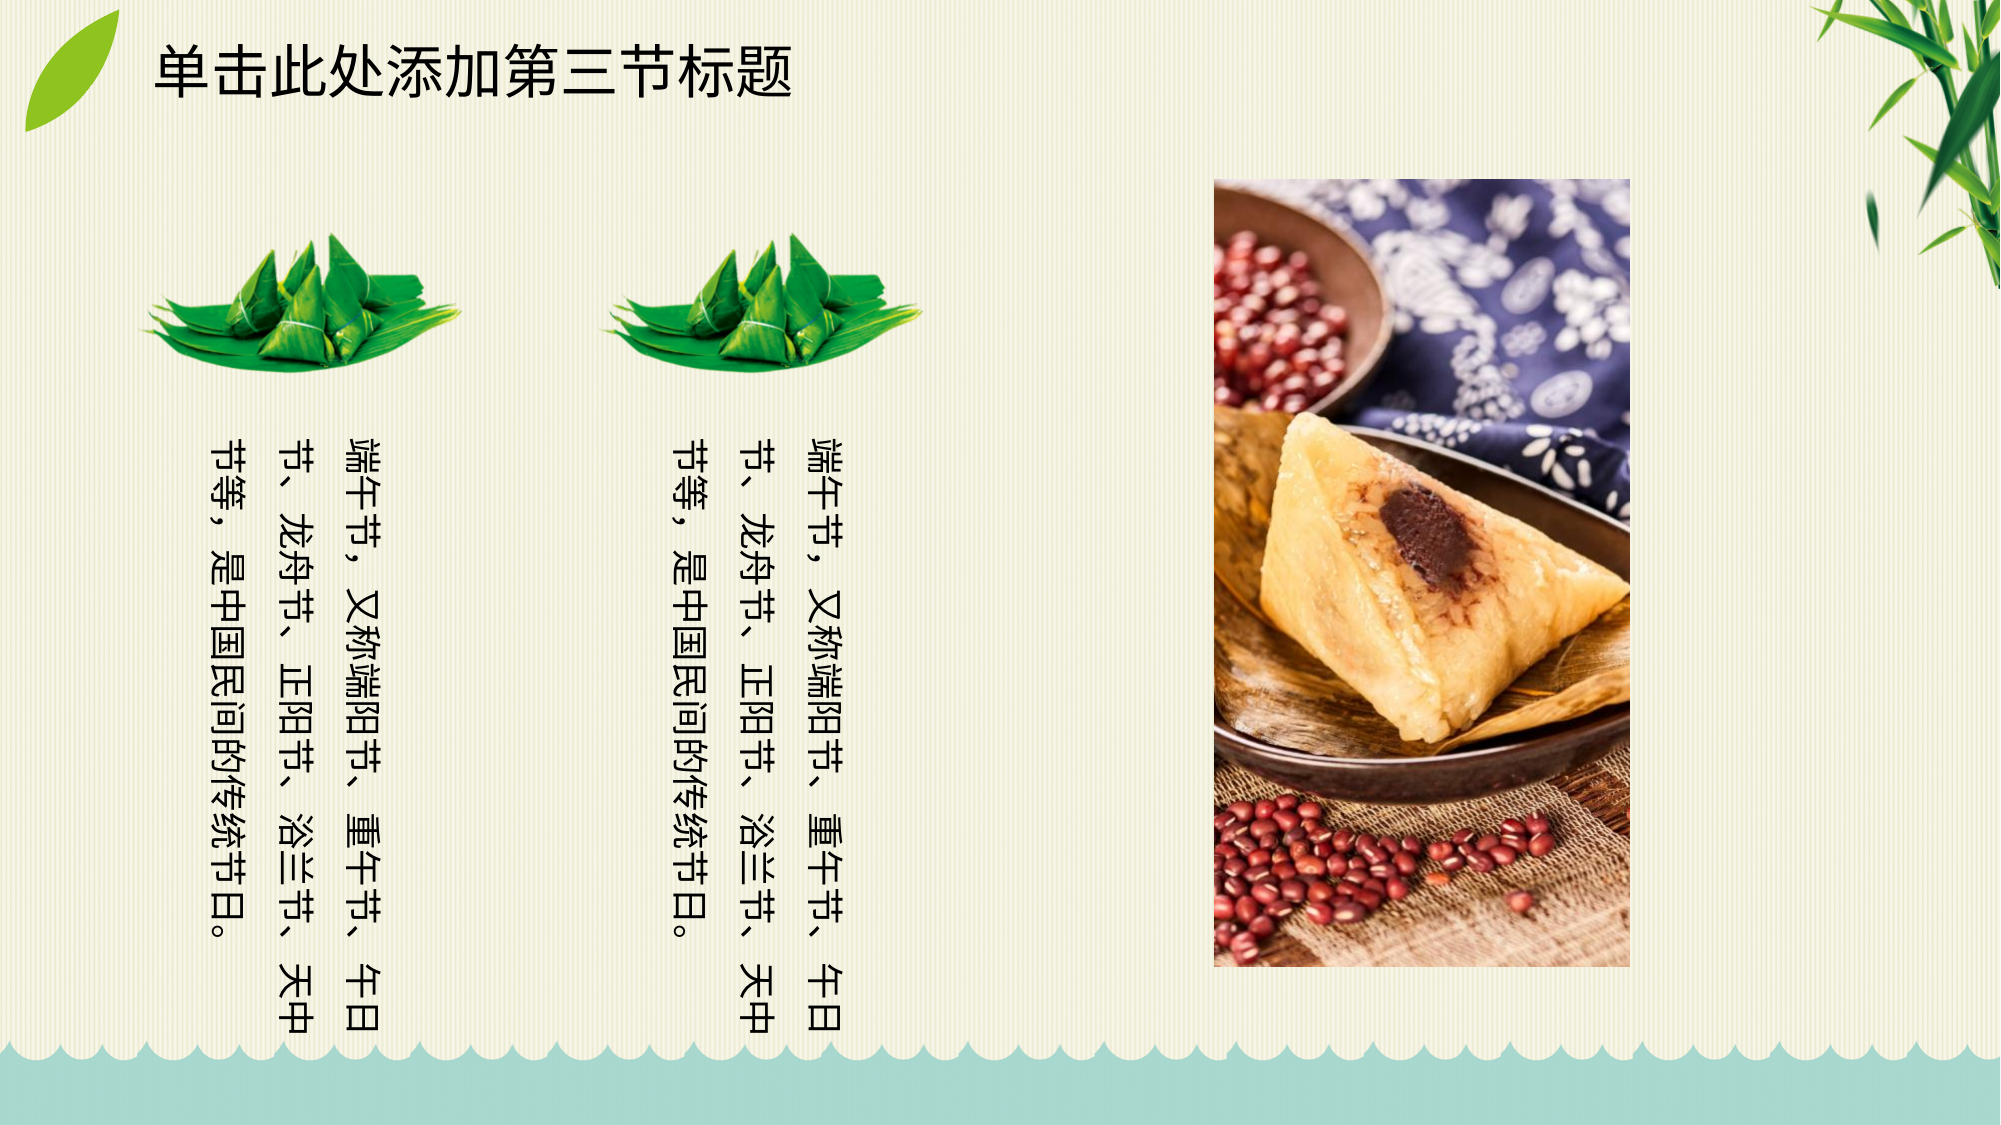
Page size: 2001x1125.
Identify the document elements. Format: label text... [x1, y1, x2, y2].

text_box 端午节，又称端阳节、重午节、午日节、龙舟节、正阳节、浴兰节、天中节等，是中国民间的传统节日。 [643, 422, 879, 1056]
text_box 单击此处添加第三节标题 [138, 27, 879, 113]
picture [0, 0, 2001, 1125]
text_box 端午节，又称端阳节、重午节、午日节、龙舟节、正阳节、浴兰节、天中节等，是中国民间的传统节日。 [182, 422, 418, 1056]
